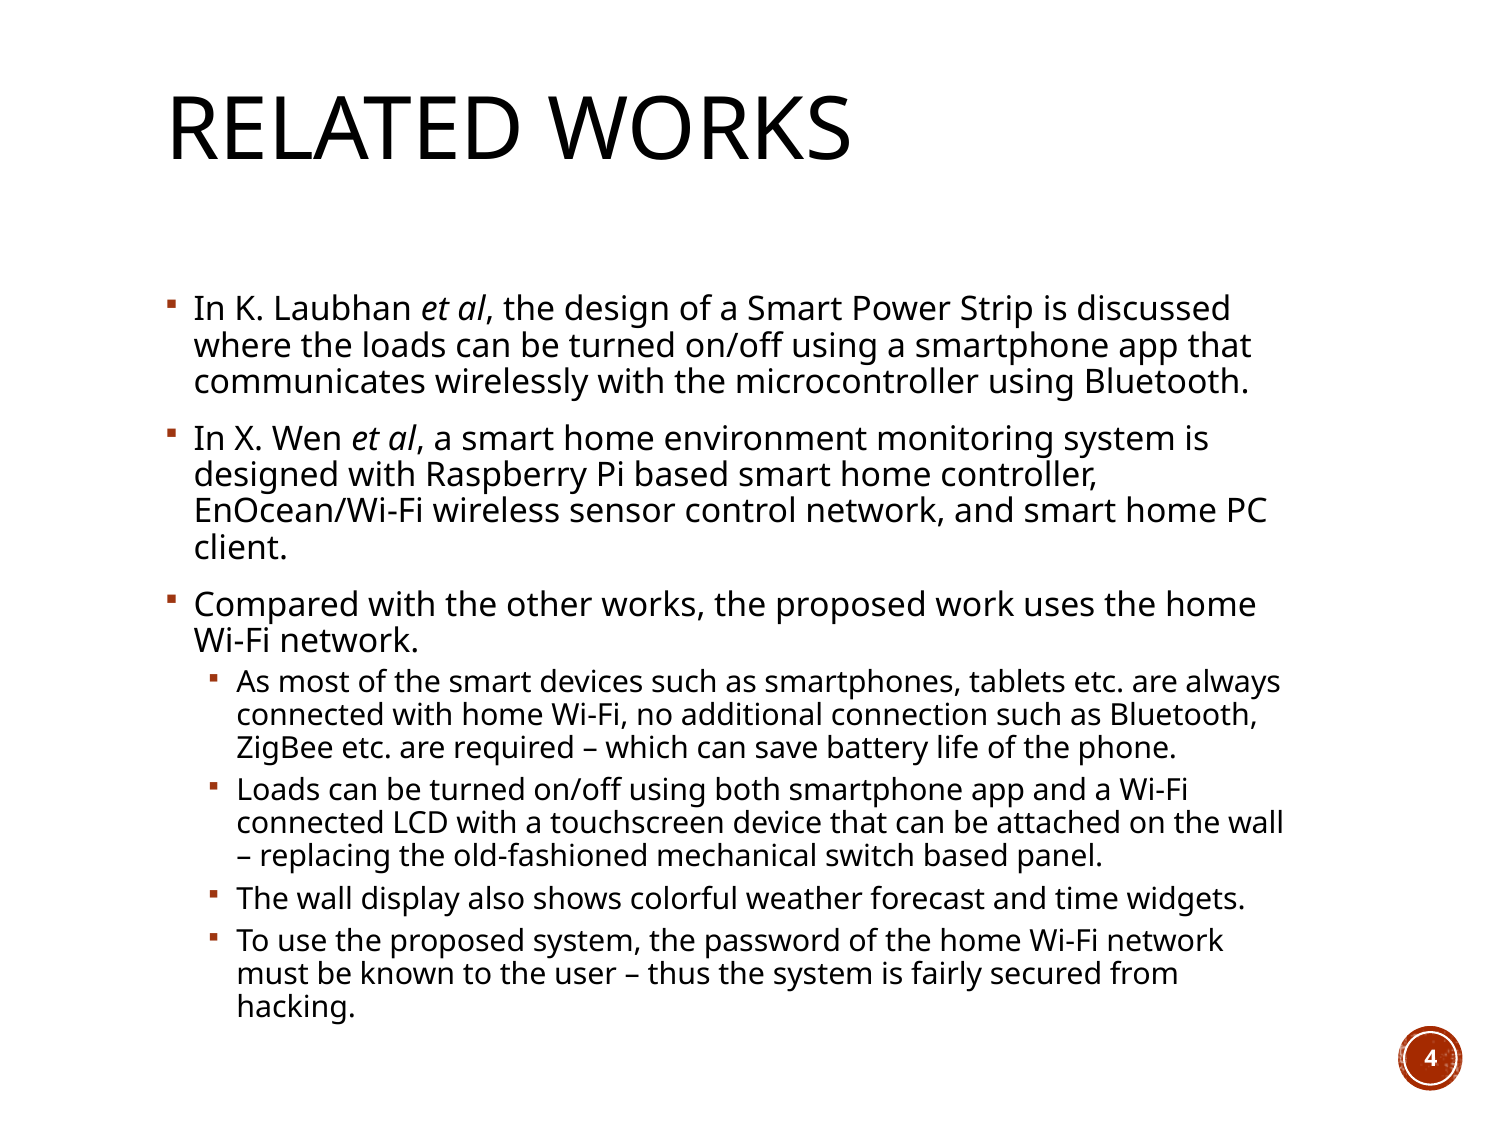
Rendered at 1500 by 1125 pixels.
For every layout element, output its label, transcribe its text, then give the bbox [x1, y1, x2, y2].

list In K. Laubhan et al, the design of a Smart Power Strip is discussed where the loads can be turned on/off using a smartphone app that communicates wirelessly with the microcontroller using Bluetooth. In X. Wen et al, a smart home environment monitoring system is designed with Raspberry Pi based smart home controller, EnOcean/Wi-Fi wireless sensor control network, and smart home PC client. Compared with the other works, the proposed work uses the home Wi-Fi network. As most of the smart devices such as smartphones, tablets etc. are always connected with home Wi-Fi, no additional connection such as Bluetooth, ZigBee etc. are required – which can save battery life of the phone. Loads can be turned on/off using both smartphone app and a Wi-Fi connected LCD with a touchscreen device that can be attached on the wall – replacing the old-fashioned mechanical switch based panel. The wall display also shows colorful weather forecast and time widgets. To use the proposed system, the password of the home Wi-Fi network must be known to the user – thus the system is fairly secured from hacking. [150, 283, 1313, 1059]
title Related Works [150, 37, 1238, 225]
slide_number 4 [1391, 1028, 1471, 1089]
